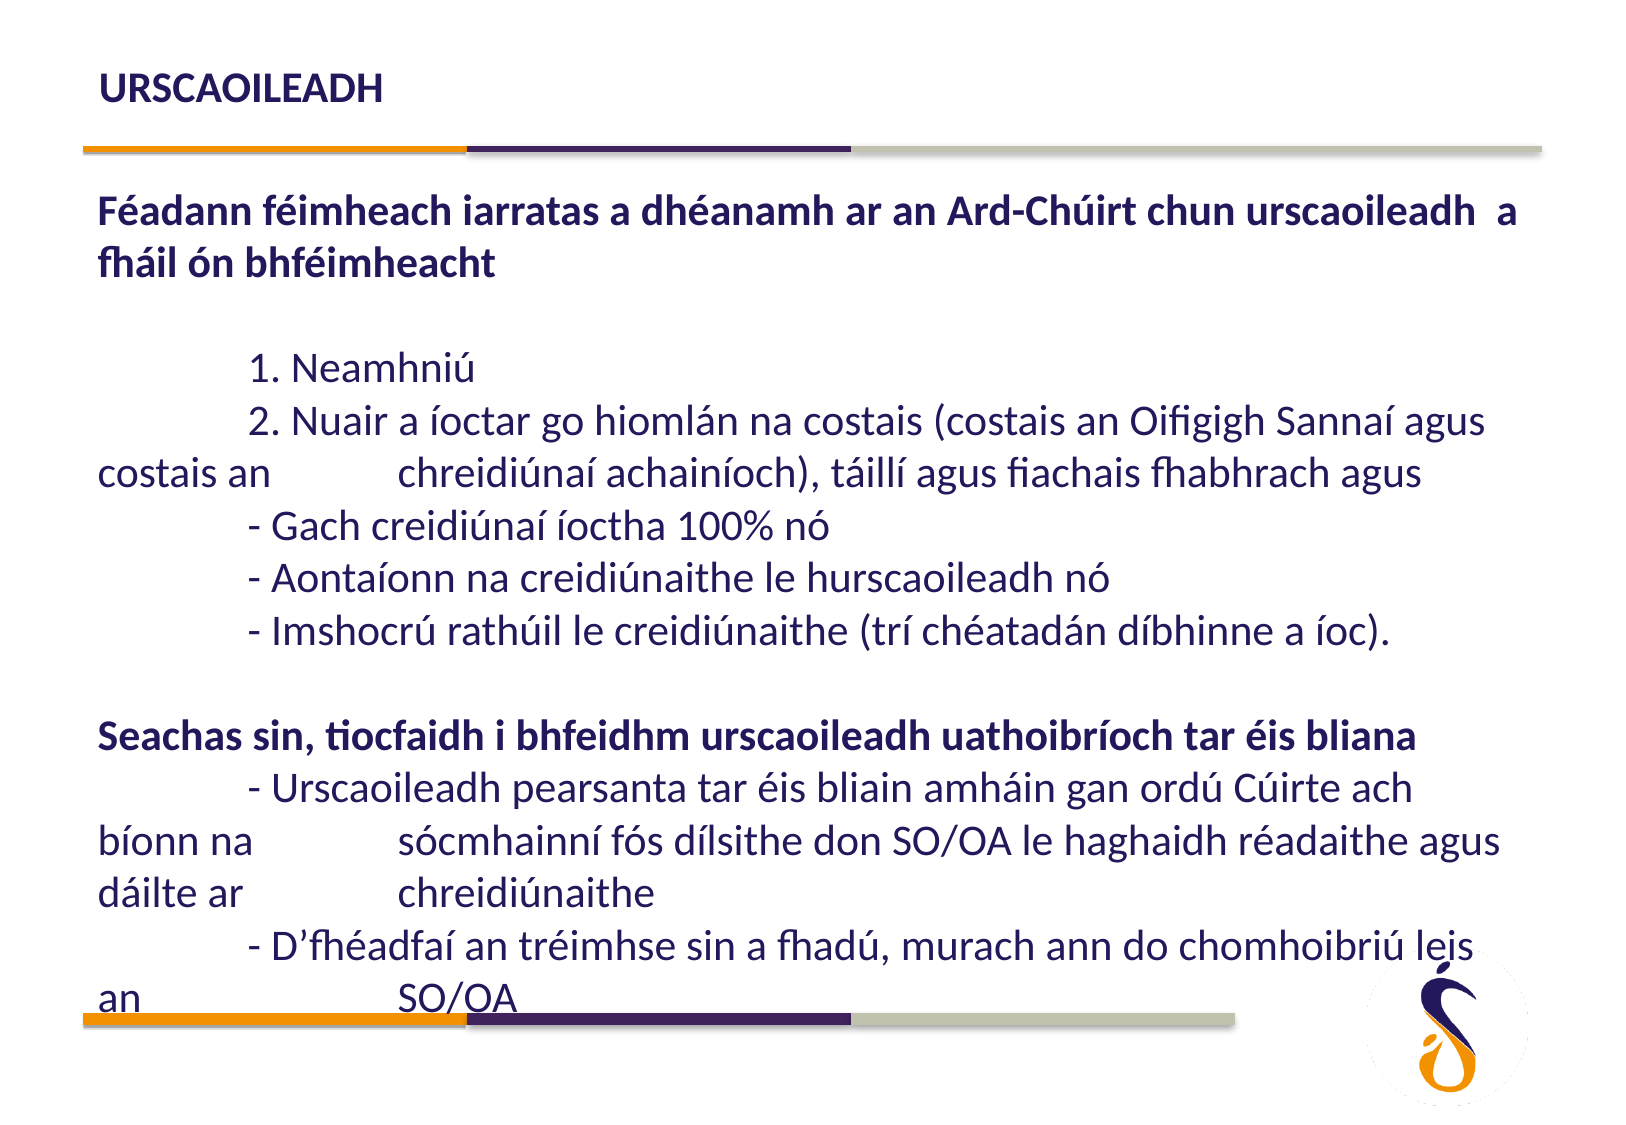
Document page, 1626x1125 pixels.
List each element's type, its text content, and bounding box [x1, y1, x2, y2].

title urscaoileadh [81, 45, 1544, 126]
list Féadann féimheach iarratas a dhéanamh ar an Ard-Chúirt chun urscaoileadh a fháil ón bhféimheacht 1. Neamhniú 2. Nuair a íoctar go hiomlán na costais (costais an Oifigigh Sannaí agus costais an chreidiúnaí achainíoch), táillí agus fiachais fhabhrach agus - Gach creidiúnaí íoctha 100% nó - Aontaíonn na creidiúnaithe le hurscaoileadh nó - Imshocrú rathúil le creidiúnaithe (trí chéatadán díbhinne a íoc). Seachas sin, tiocfaidh i bhfeidhm urscaoileadh uathoibríoch tar éis bliana - Urscaoileadh pearsanta tar éis bliain amháin gan ordú Cúirte ach bíonn na sócmhainní fós dílsithe don SO/OA le haghaidh réadaithe agus dáilte ar chreidiúnaithe - D’fhéadfaí an tréimhse sin a fhadú, murach ann do chomhoibriú leis an SO/OA [79, 172, 1543, 1012]
picture [1365, 1012, 1528, 1106]
